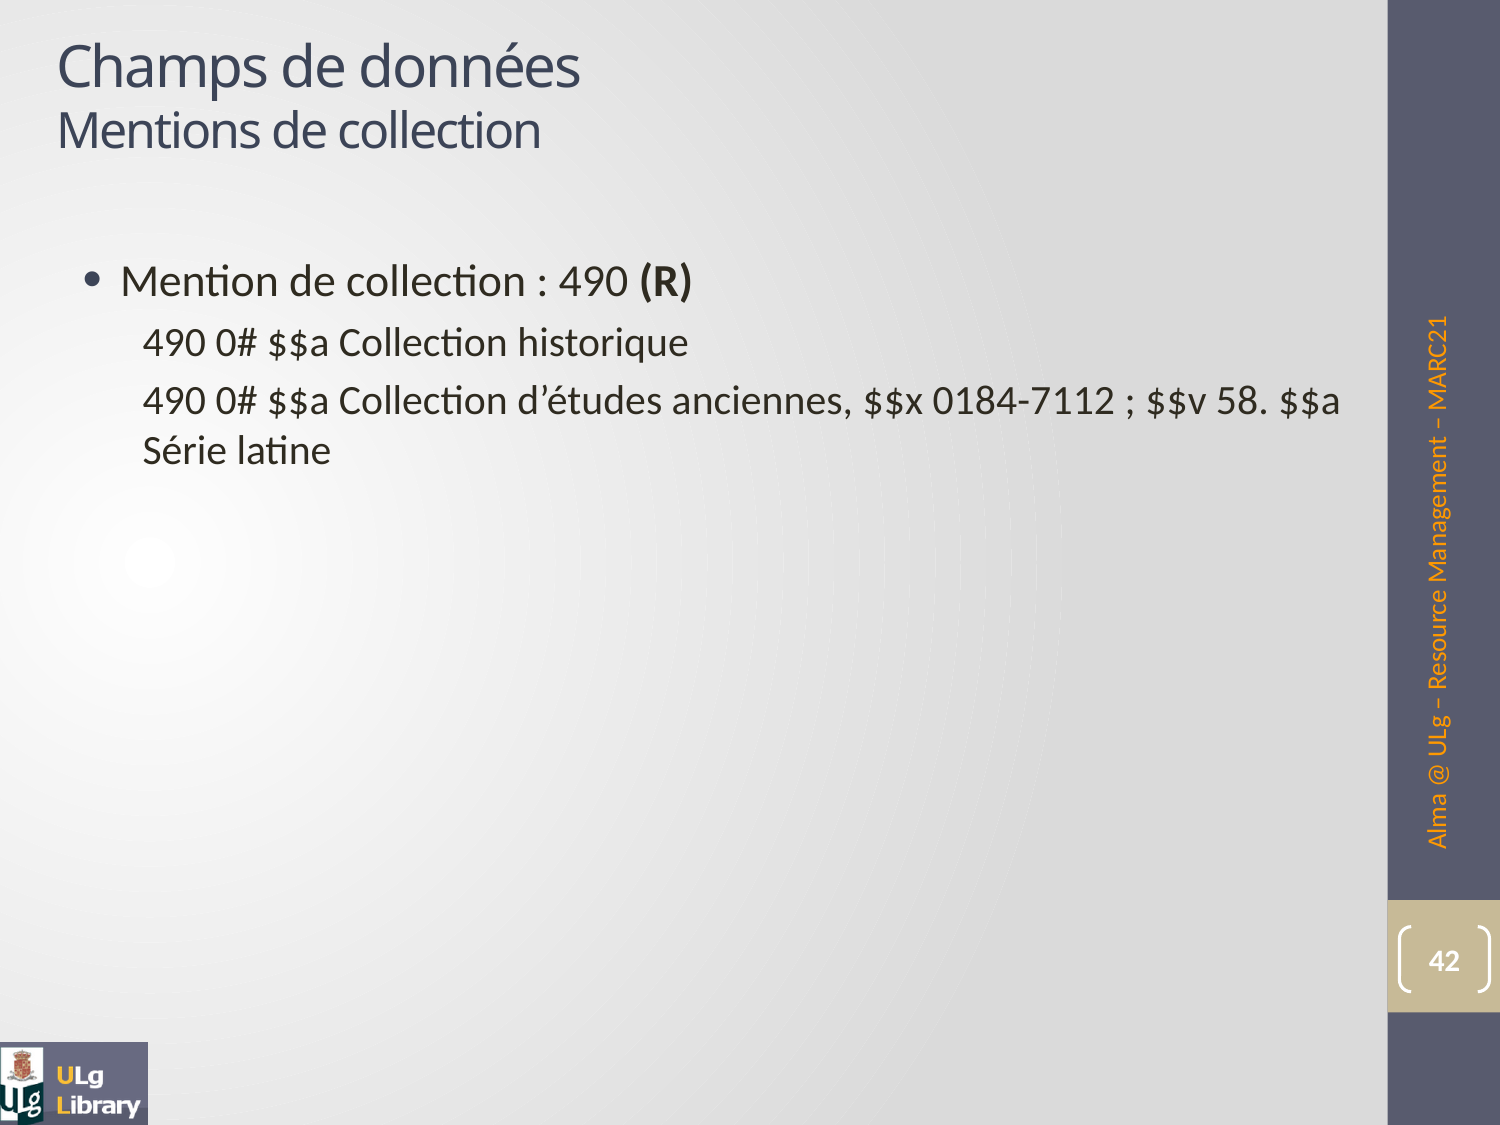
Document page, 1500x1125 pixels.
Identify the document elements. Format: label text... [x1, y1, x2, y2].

list Mention de collection : 490 (R) 490 0# $$a Collection historique 490 0# $$a Collection d’études anciennes, $$x 0184-7112 ; $$v 58. $$a Série latine [0, 243, 1388, 1083]
slide_number 42 [1397, 925, 1492, 994]
picture [0, 1083, 148, 1125]
title Champs de données Mentions de collection [41, 0, 1312, 188]
footer Alma @ ULg – Resource Management – MARC21 [1411, 31, 1472, 865]
